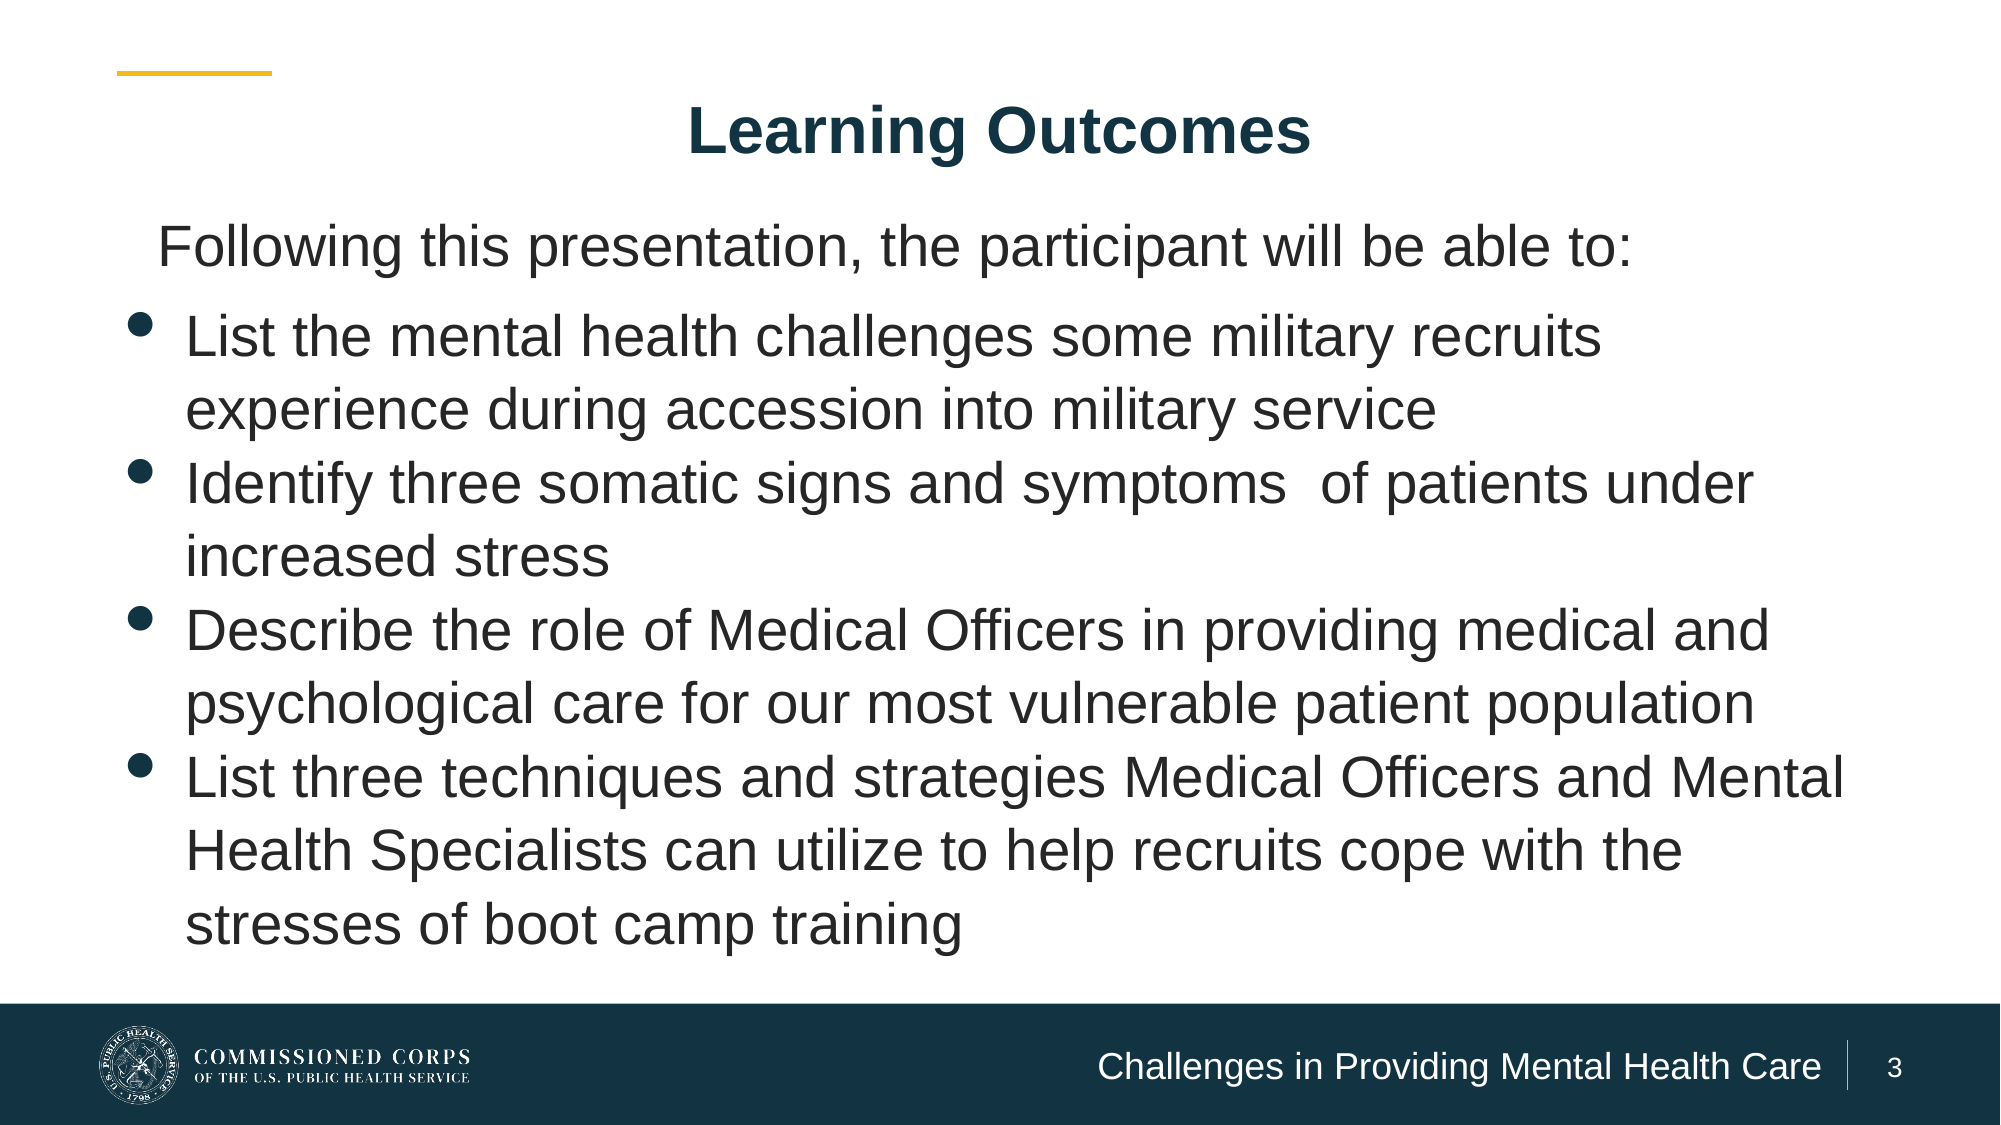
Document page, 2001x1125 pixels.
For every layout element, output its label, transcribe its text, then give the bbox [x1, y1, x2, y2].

list Challenges in Providing Mental Health Care [1014, 1003, 1838, 1125]
title Learning Outcomes [99, 79, 1900, 225]
picture [99, 1024, 471, 1106]
list Following this presentation, the participant will be able to: List the mental health challenges some military recruits experience during accession into military service Identify three somatic signs and symptoms of patients under increased stress Describe the role of Medical Officers in providing medical and psychological care for our most vulnerable patient population List three techniques and strategies Medical Officers and Mental Health Specialists can utilize to help recruits cope with the stresses of boot camp training [113, 225, 1900, 991]
